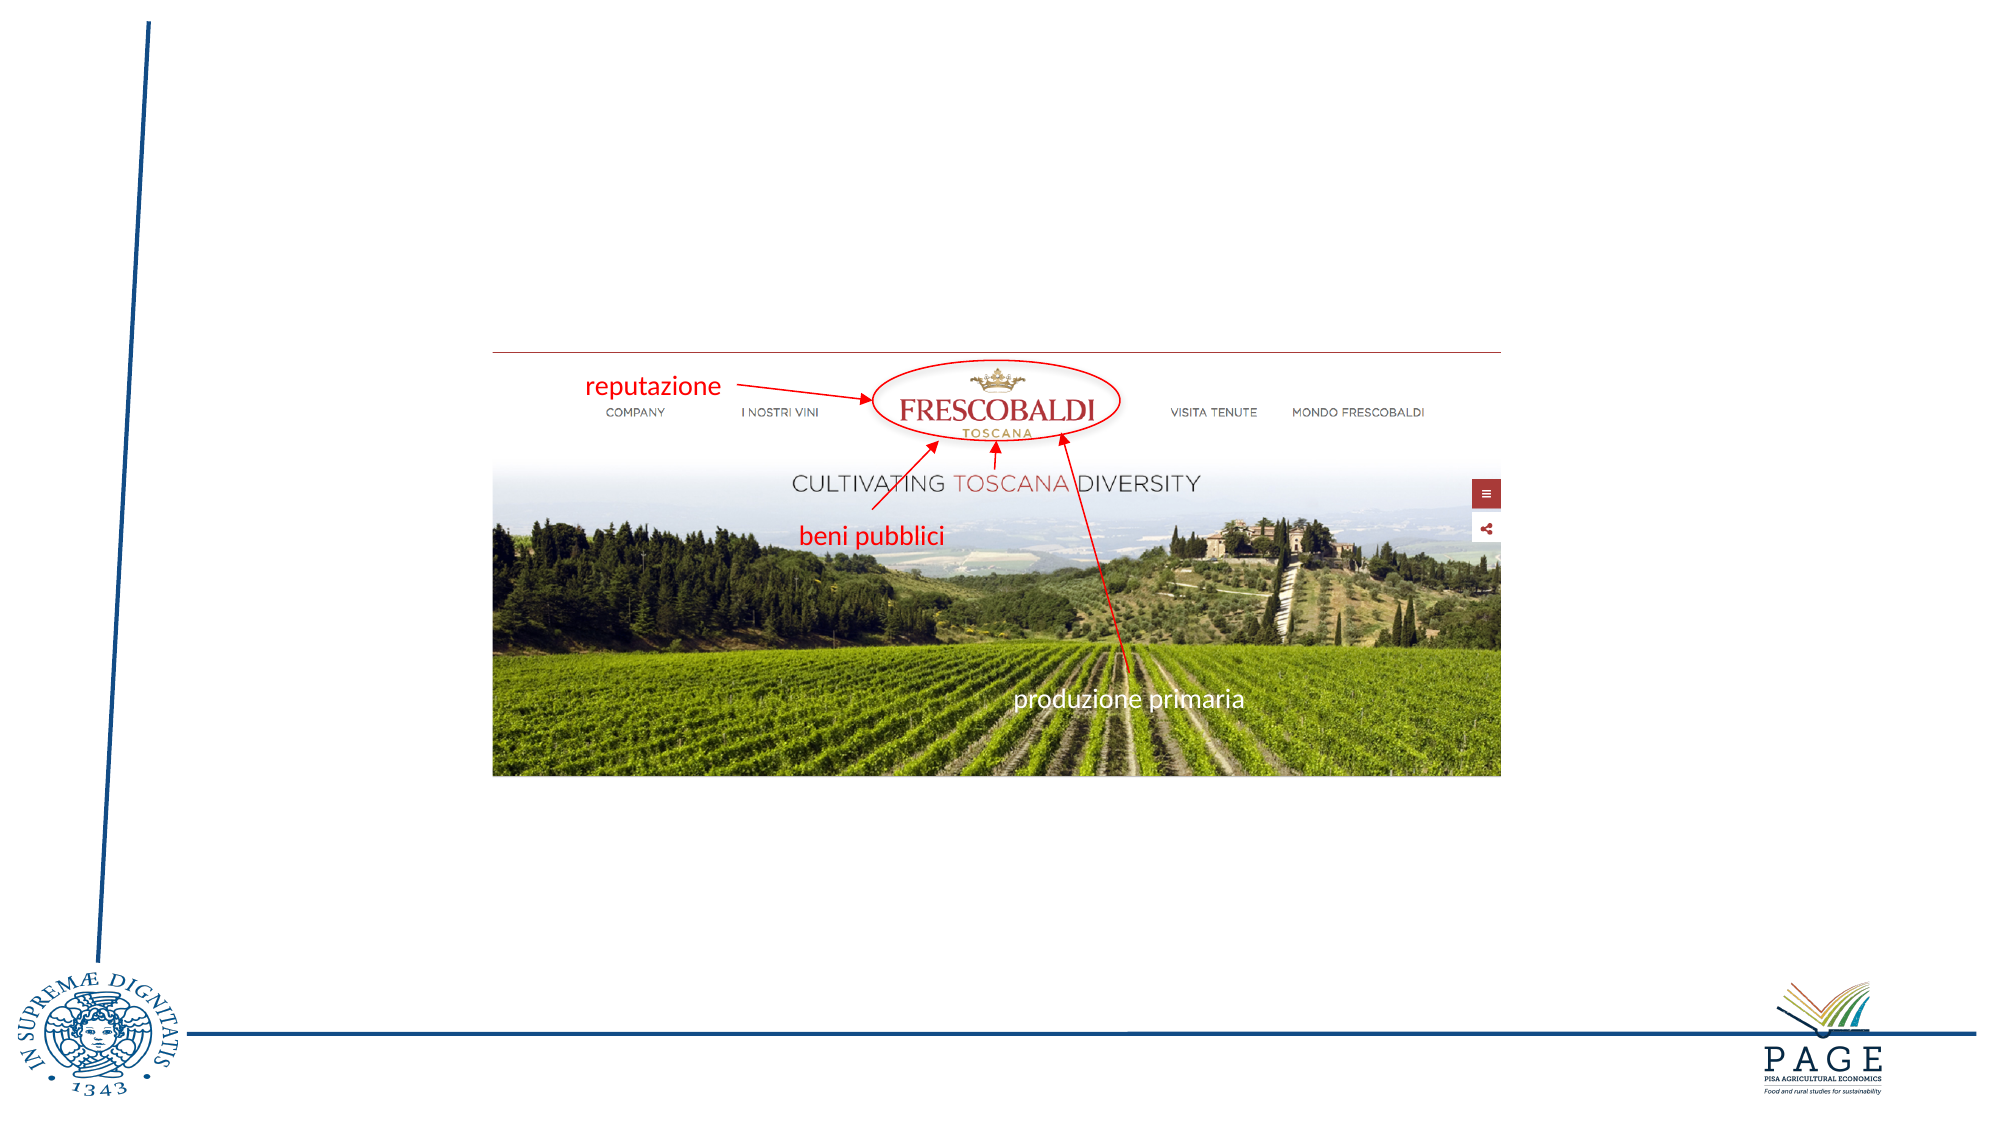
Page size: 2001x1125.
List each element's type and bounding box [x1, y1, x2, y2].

picture [492, 351, 1502, 778]
text_box [737, 384, 873, 401]
text_box [1060, 432, 1130, 674]
text_box [871, 440, 940, 510]
